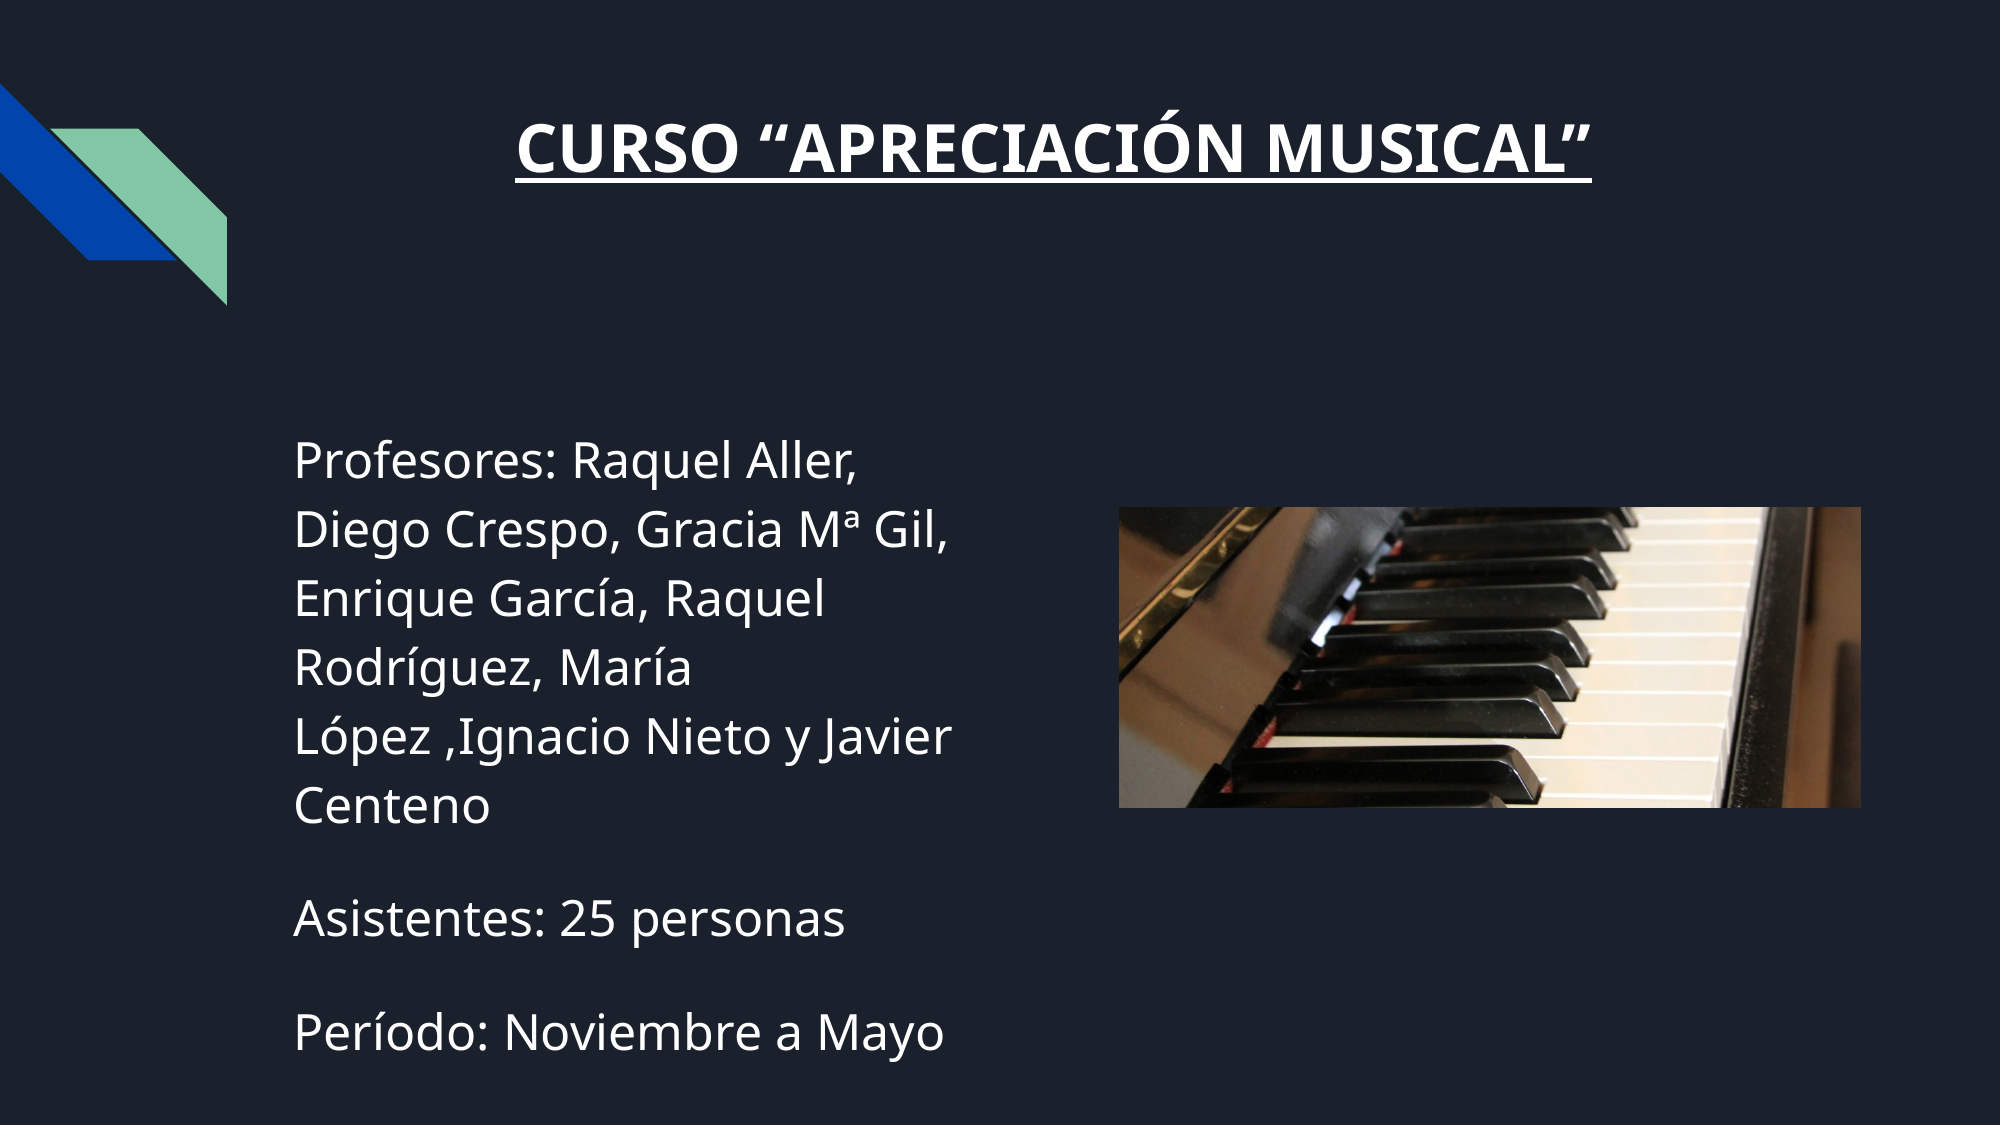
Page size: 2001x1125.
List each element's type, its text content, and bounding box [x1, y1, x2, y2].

picture [1119, 506, 1861, 809]
title CURSO “APRECIACIÓN MUSICAL” [283, 86, 1824, 287]
list Profesores: Raquel Aller, Diego Crespo, Gracia Mª Gil, Enrique García, Raquel Rodríguez, María López ,Ignacio Nieto y Javier Centeno Asistentes: 25 personas Período: Noviembre a Mayo [273, 339, 1018, 976]
